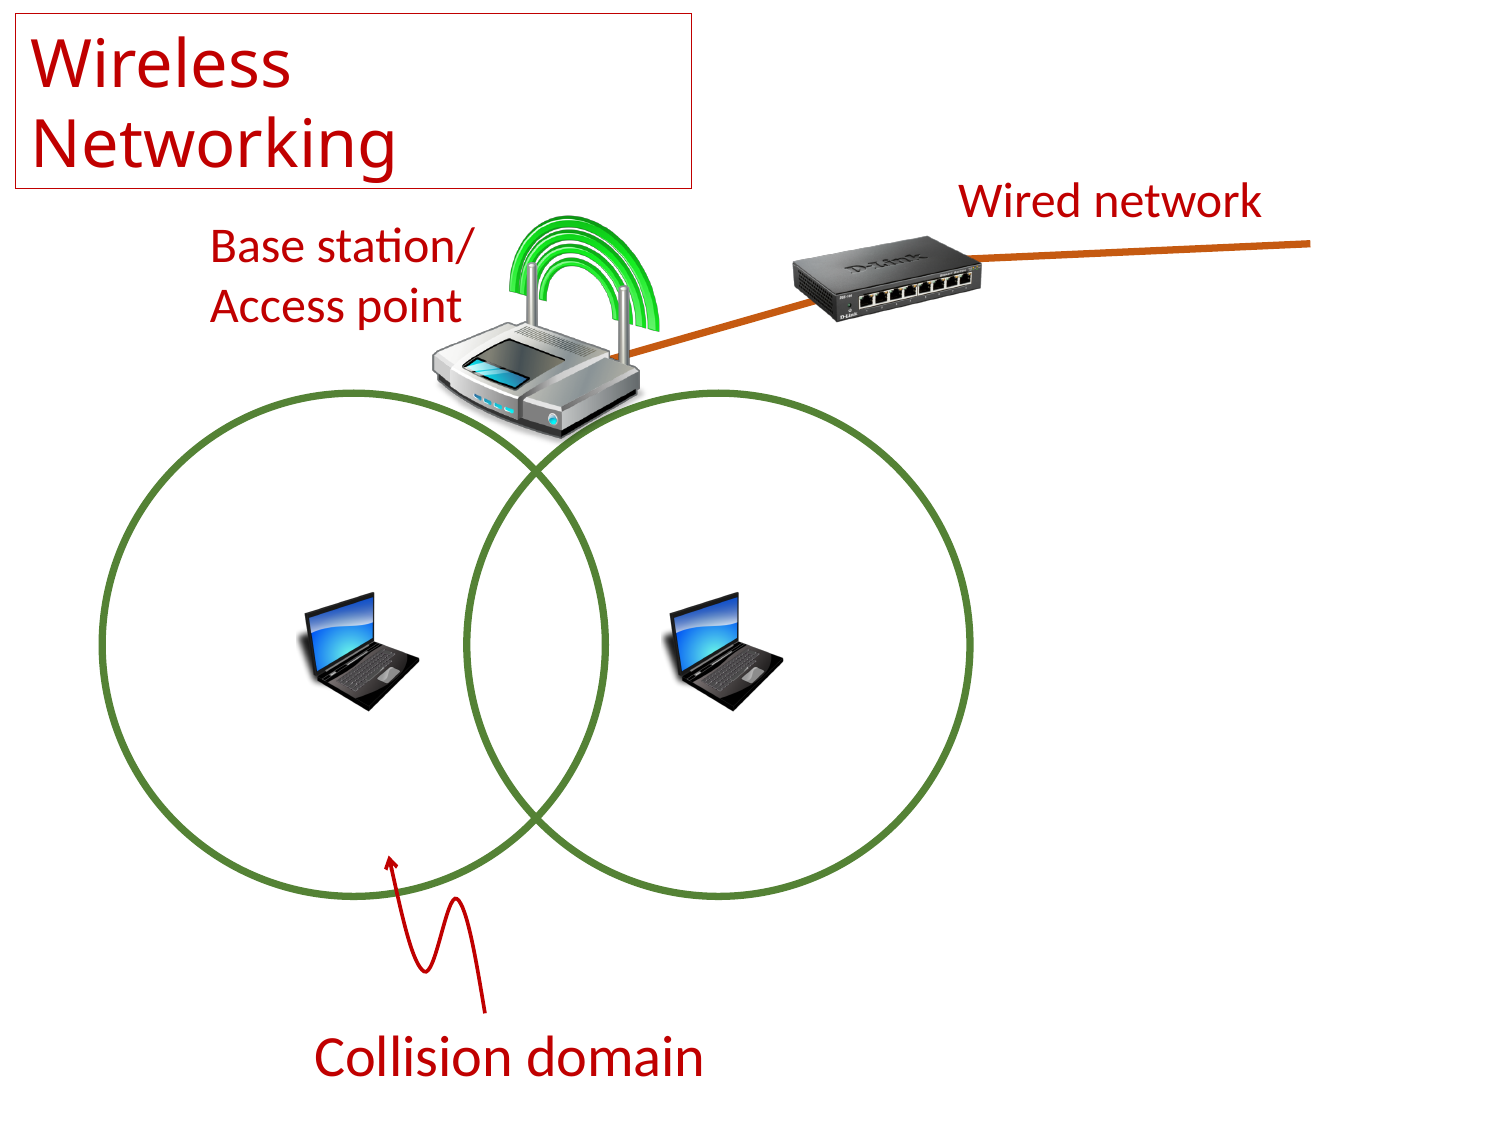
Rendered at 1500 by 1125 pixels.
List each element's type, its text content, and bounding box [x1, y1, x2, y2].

text_box Wireless Networking [15, 13, 692, 189]
picture [296, 589, 421, 714]
text_box [101, 392, 466, 898]
text_box Base station/ Access point [195, 204, 420, 340]
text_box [458, 818, 575, 1125]
text_box Wired network [943, 159, 1278, 235]
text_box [998, 243, 1311, 262]
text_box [466, 393, 970, 897]
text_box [680, 288, 857, 365]
picture [776, 217, 998, 342]
picture [420, 189, 680, 449]
